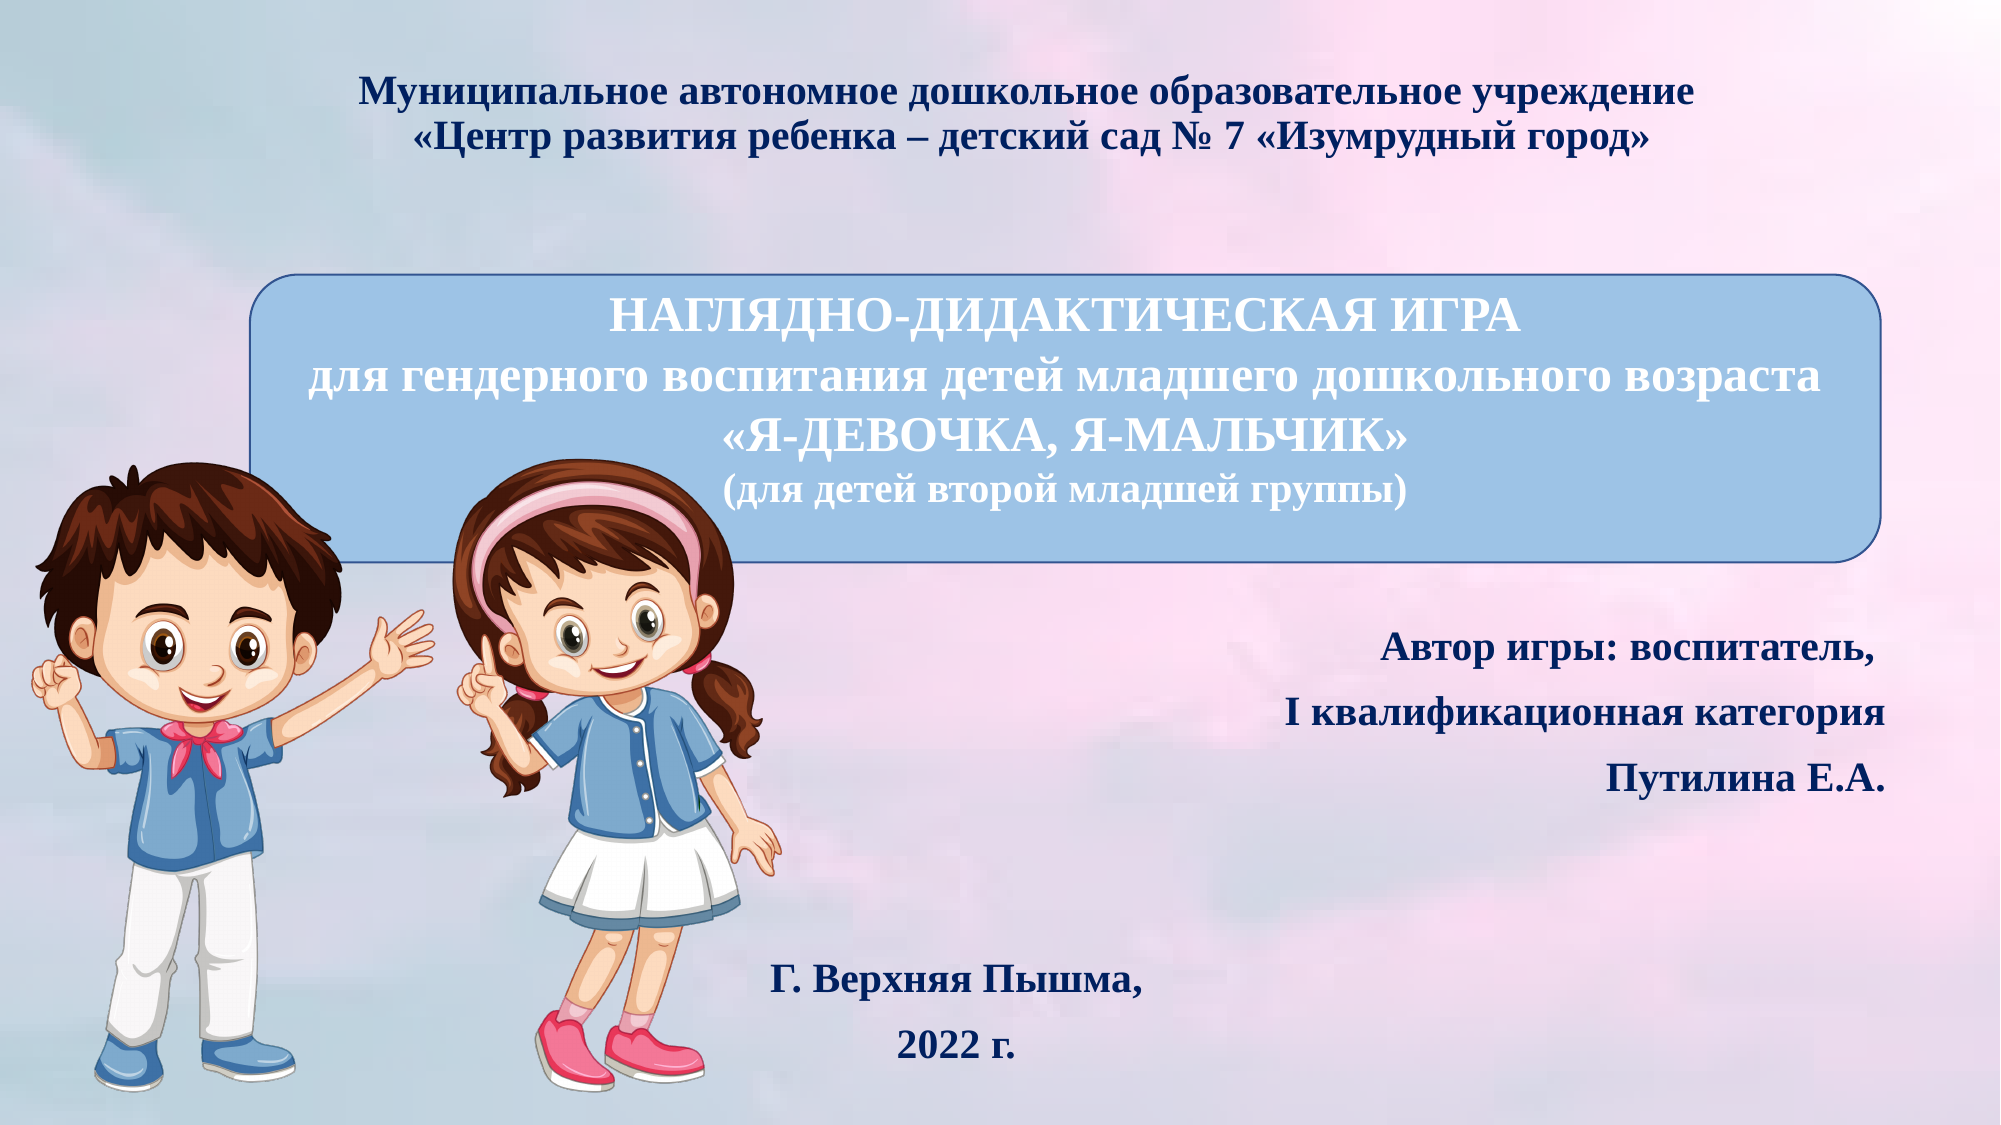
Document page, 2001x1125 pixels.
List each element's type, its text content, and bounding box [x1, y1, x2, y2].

title Муниципальное автономное дошкольное образовательное учреждение «Центр развития ребенка – детский сад № 7 «Изумрудный город» [249, 48, 1814, 167]
text_box Г. Верхняя Пышма, 2022 г. [793, 948, 1391, 1077]
text_box Автор игры: воспитатель, I квалификационная категория Путилина Е.А. [1031, 616, 1901, 888]
text_box НАГЛЯДНО-ДИДАКТИЧЕСКАЯ ИГРА для гендерного воспитания детей младшего дошкольного возраста «Я-ДЕВОЧКА, Я-МАЛЬЧИК» (для детей второй младшей группы) [248, 273, 1882, 564]
picture [20, 448, 793, 1103]
